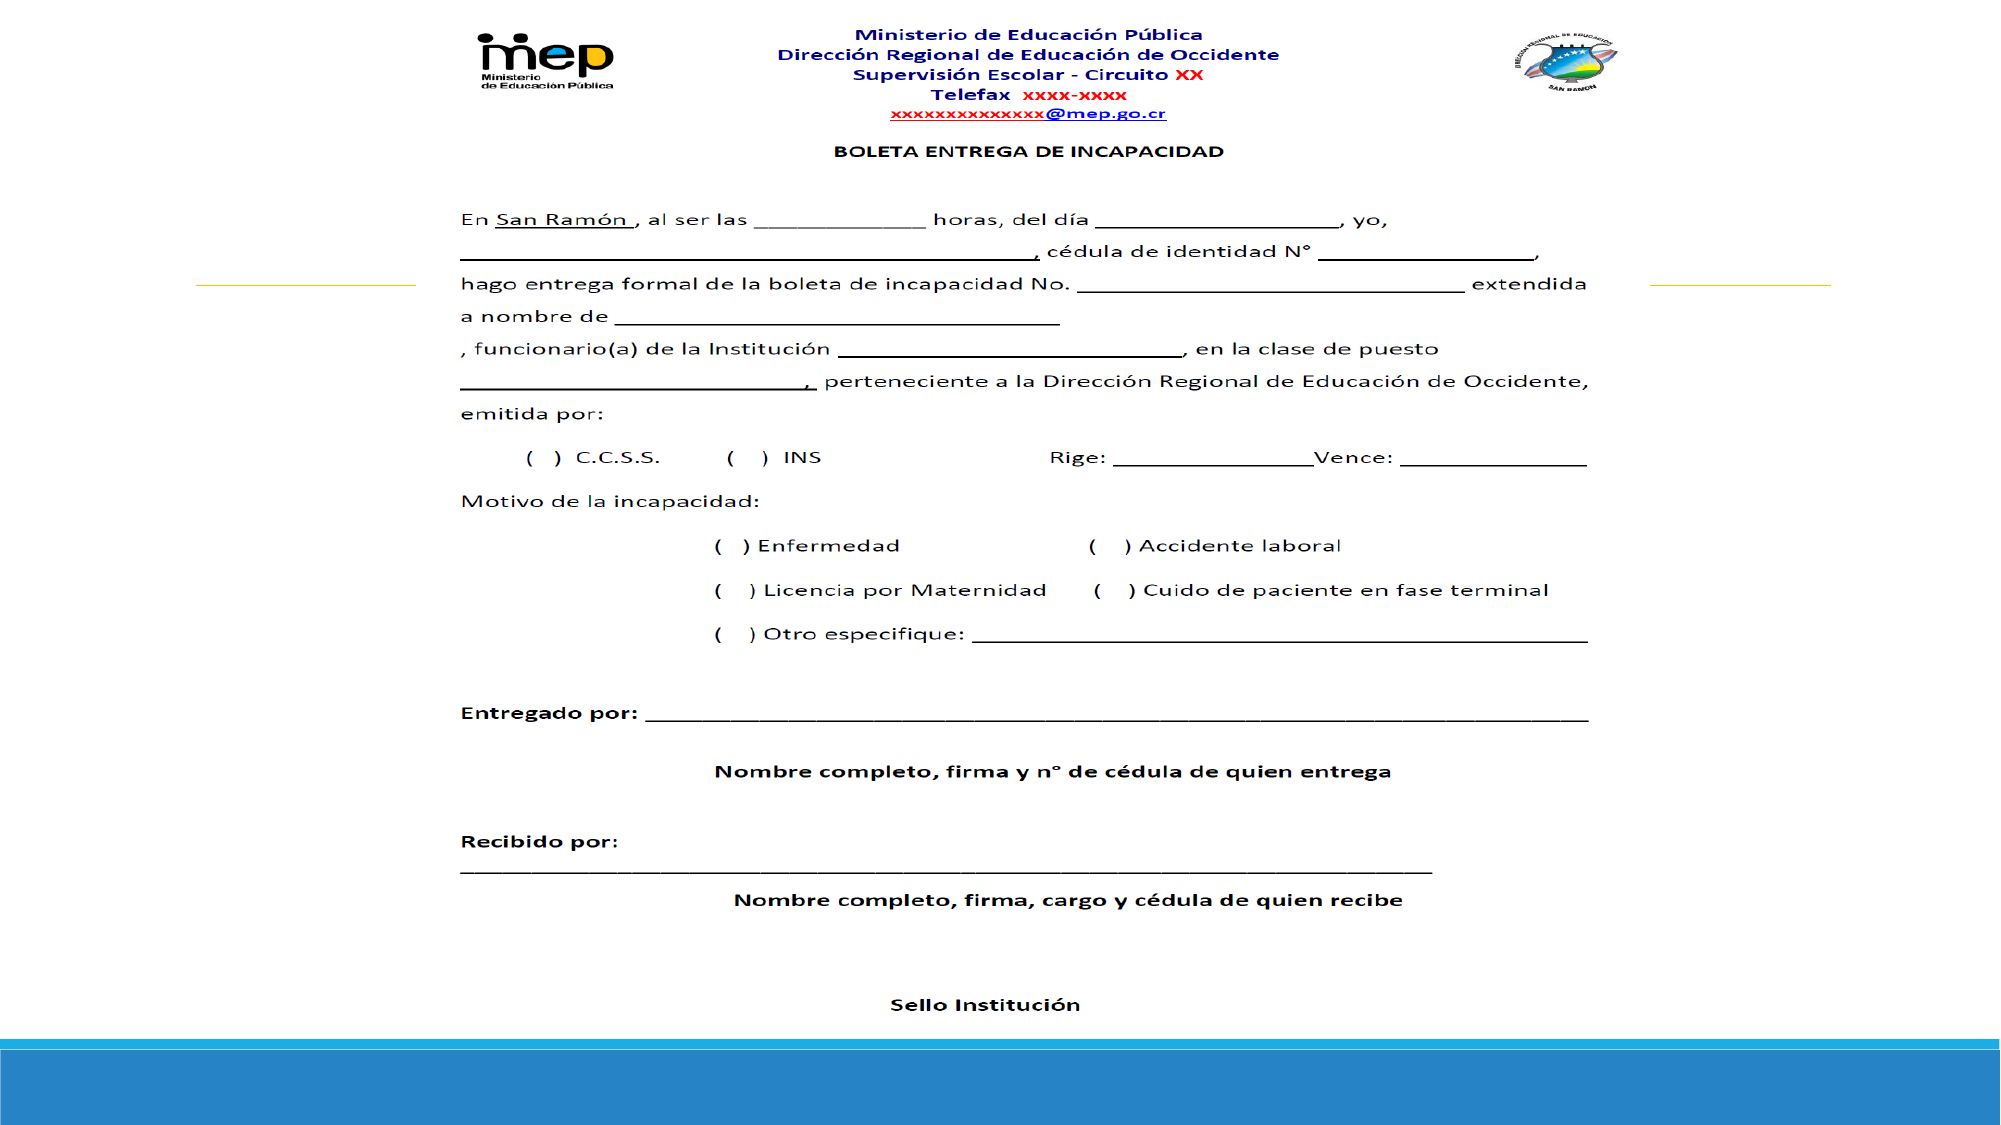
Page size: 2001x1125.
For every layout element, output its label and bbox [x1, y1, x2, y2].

picture [415, 0, 1651, 1027]
